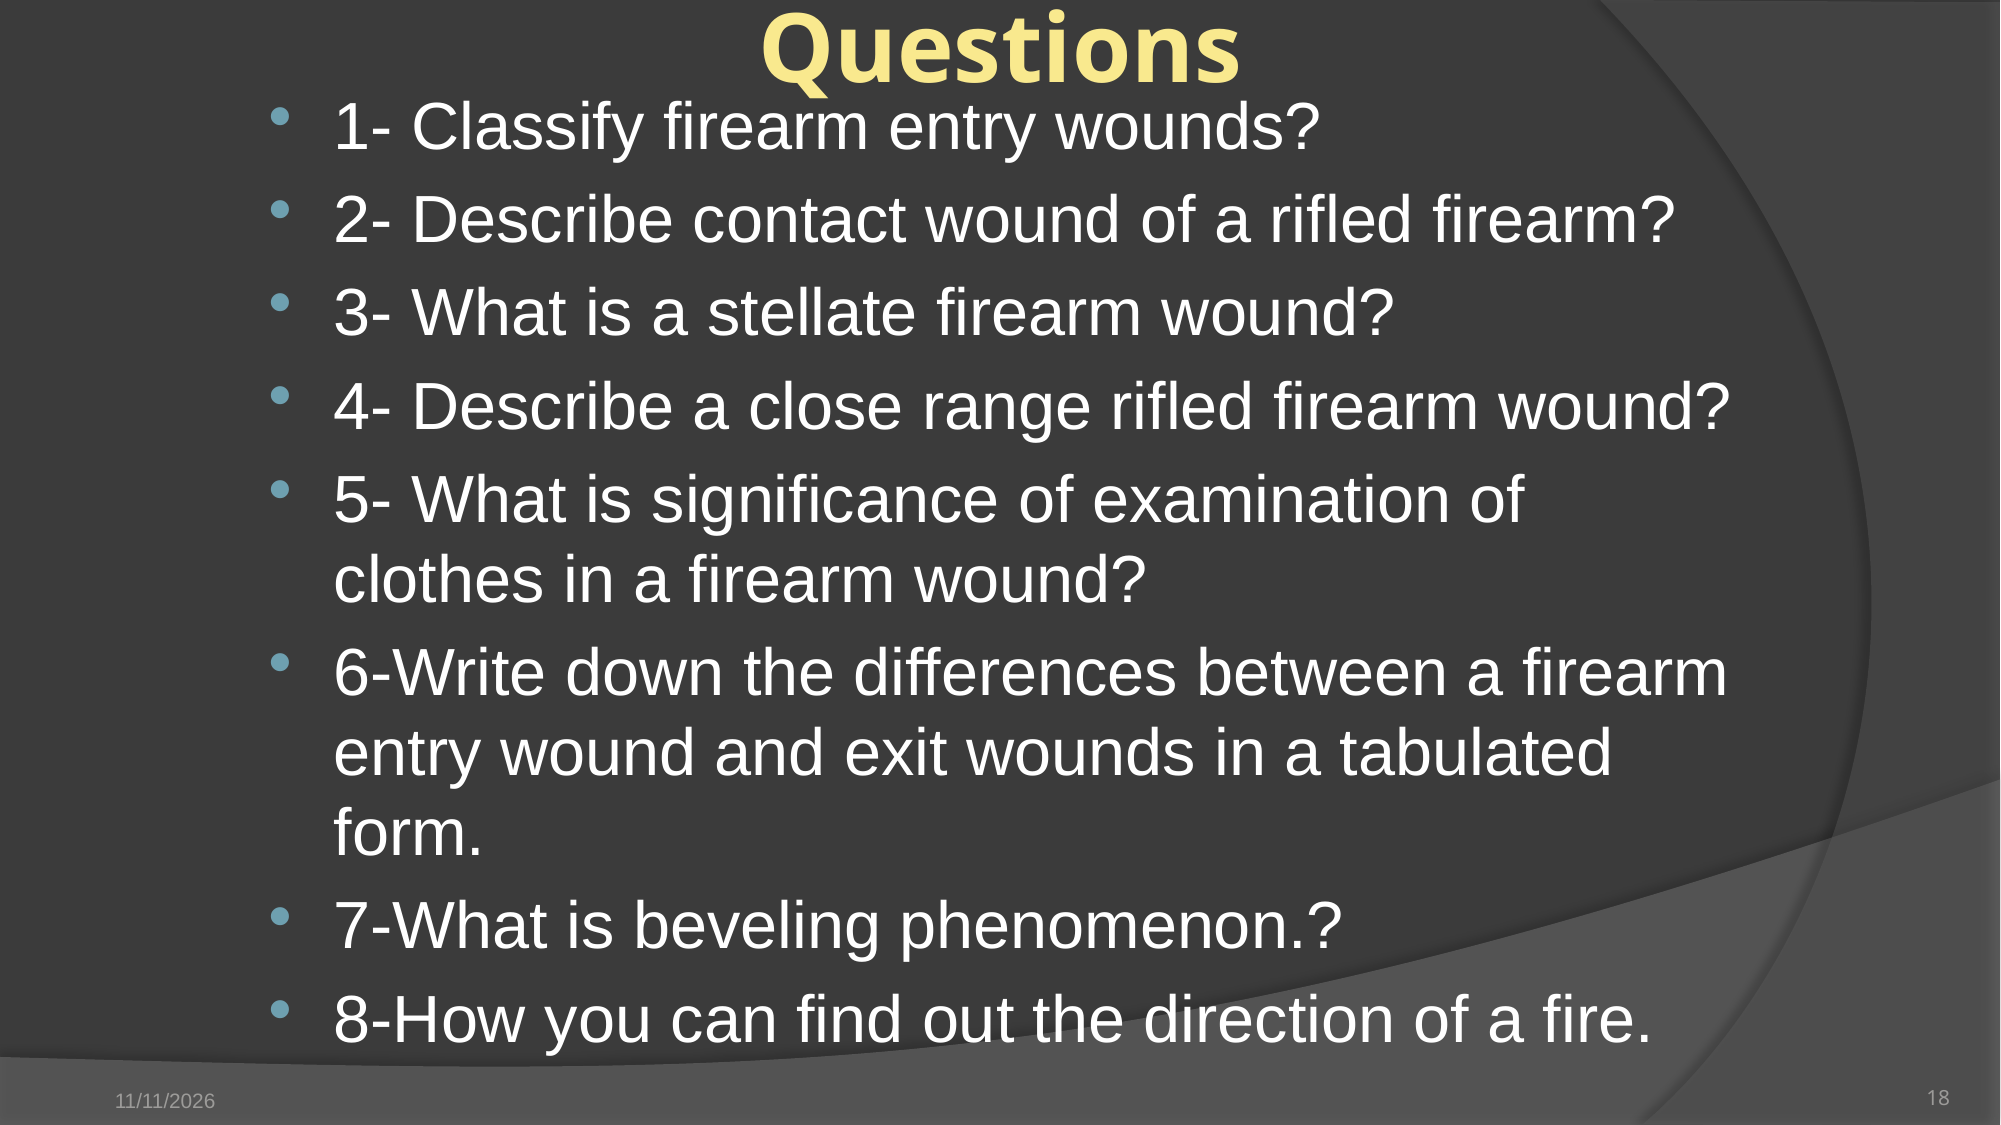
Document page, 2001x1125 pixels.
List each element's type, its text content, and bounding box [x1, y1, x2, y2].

list 1- Classify firearm entry wounds? 2- Describe contact wound of a rifled firearm? 3- What is a stellate firearm wound? 4- Describe a close range rifled firearm wound? 5- What is significance of examination of clothes in a firearm wound? 6-Write down the differences between a firearm entry wound and exit wounds in a tabulated form. 7-What is beveling phenomenon.? 8-How you can find out the direction of a fire. [249, 75, 1750, 1125]
title Questions [249, 0, 1750, 75]
slide_number 18 [1783, 1053, 1950, 1114]
slide_number 18-Apr-20 [99, 1053, 249, 1114]
